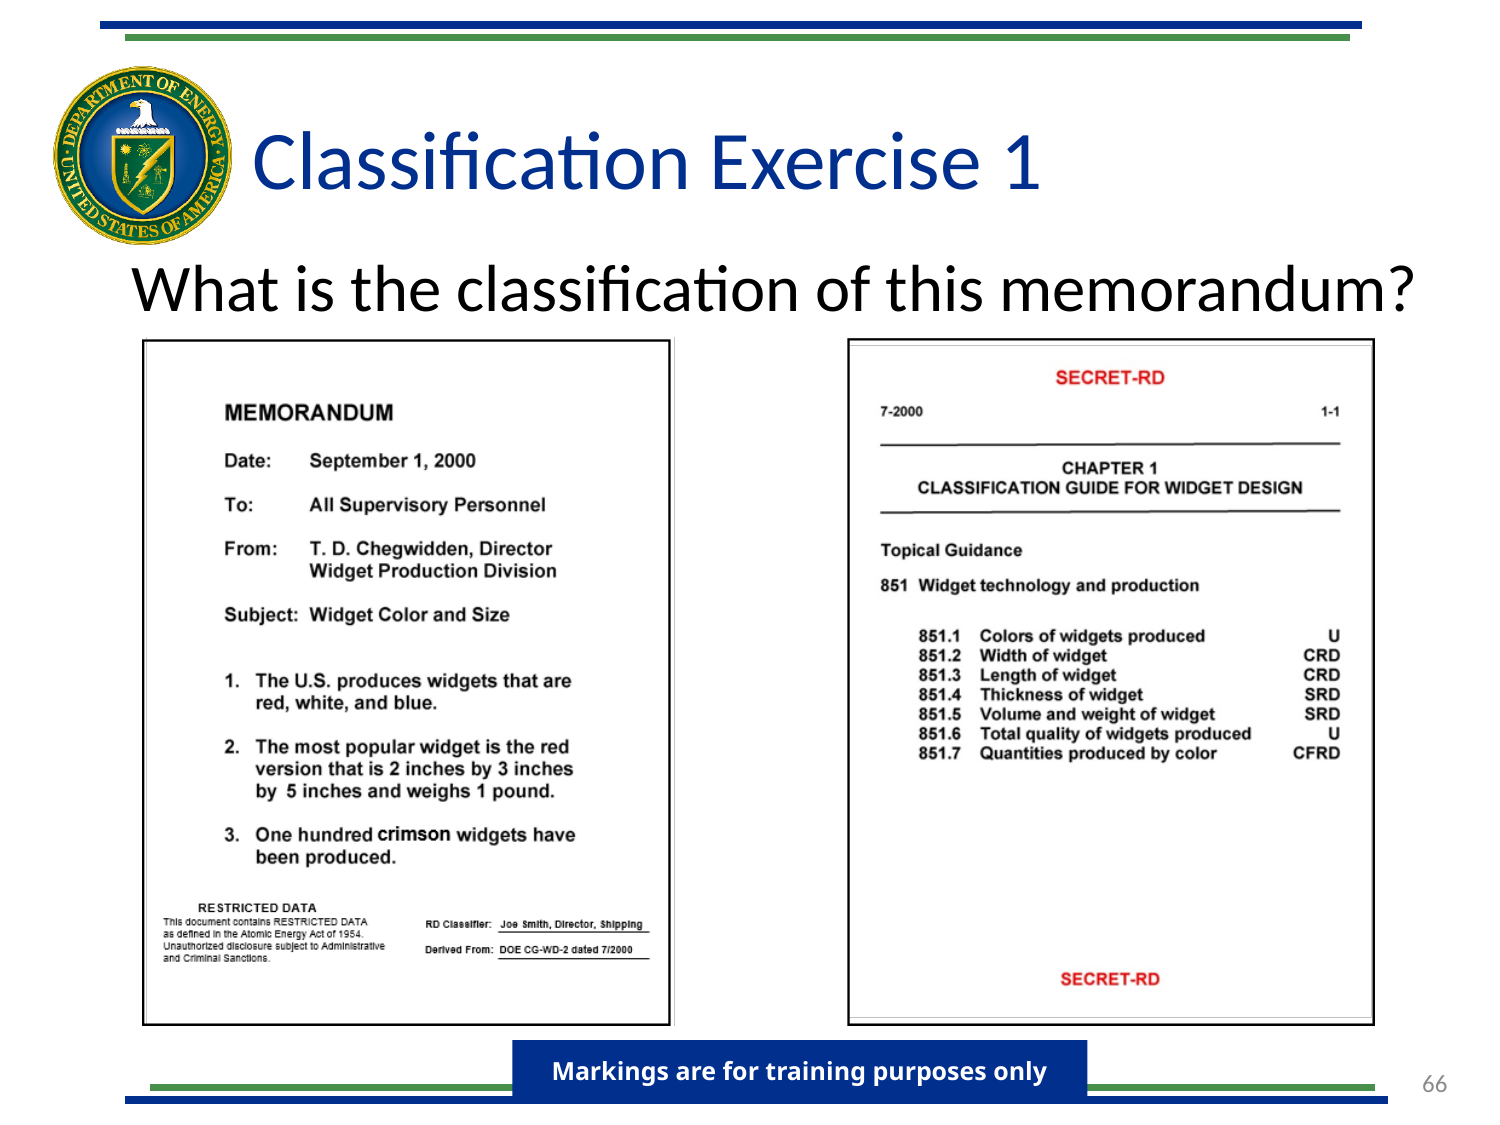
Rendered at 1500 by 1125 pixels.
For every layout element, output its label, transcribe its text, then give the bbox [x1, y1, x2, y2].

picture [142, 337, 1376, 1026]
list What is the classification of this memorandum? [116, 237, 1475, 513]
footer Markings are for training purposes only [512, 1040, 1088, 1100]
title Classification Exercise 1 [237, 62, 1413, 237]
picture [53, 66, 232, 245]
slide_number 66 [1112, 1052, 1463, 1113]
